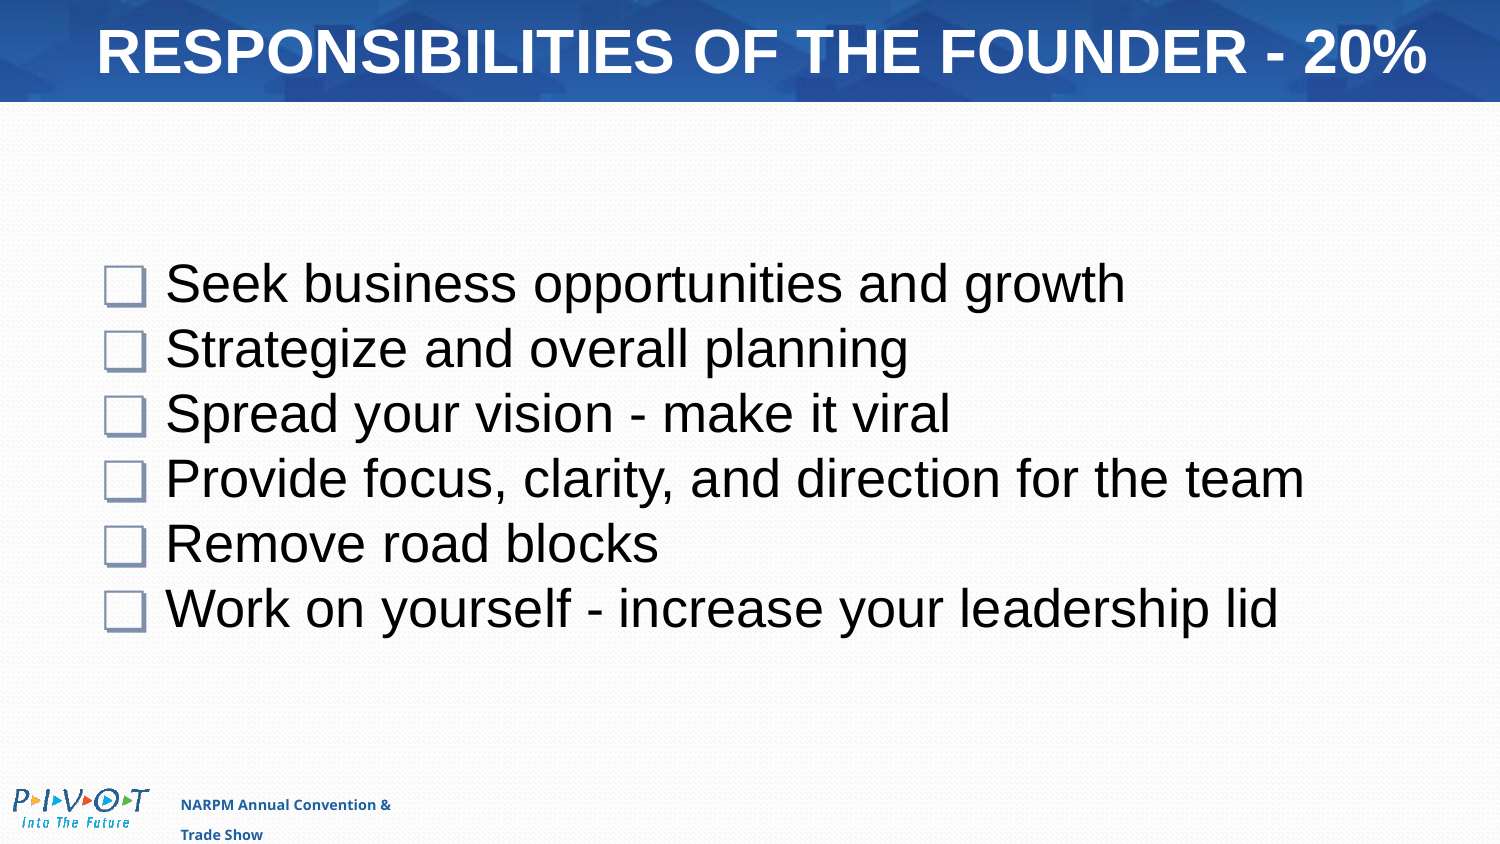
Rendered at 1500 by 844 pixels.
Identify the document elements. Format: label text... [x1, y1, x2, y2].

list Seek business opportunities and growth Strategize and overall planning Spread your vision - make it viral Provide focus, clarity, and direction for the team Remove road blocks Work on yourself - increase your leadership lid [75, 164, 1425, 750]
title RESPONSIBILITIES OF THE FOUNDER - 20% [13, 0, 1500, 87]
picture [0, 0, 1500, 844]
